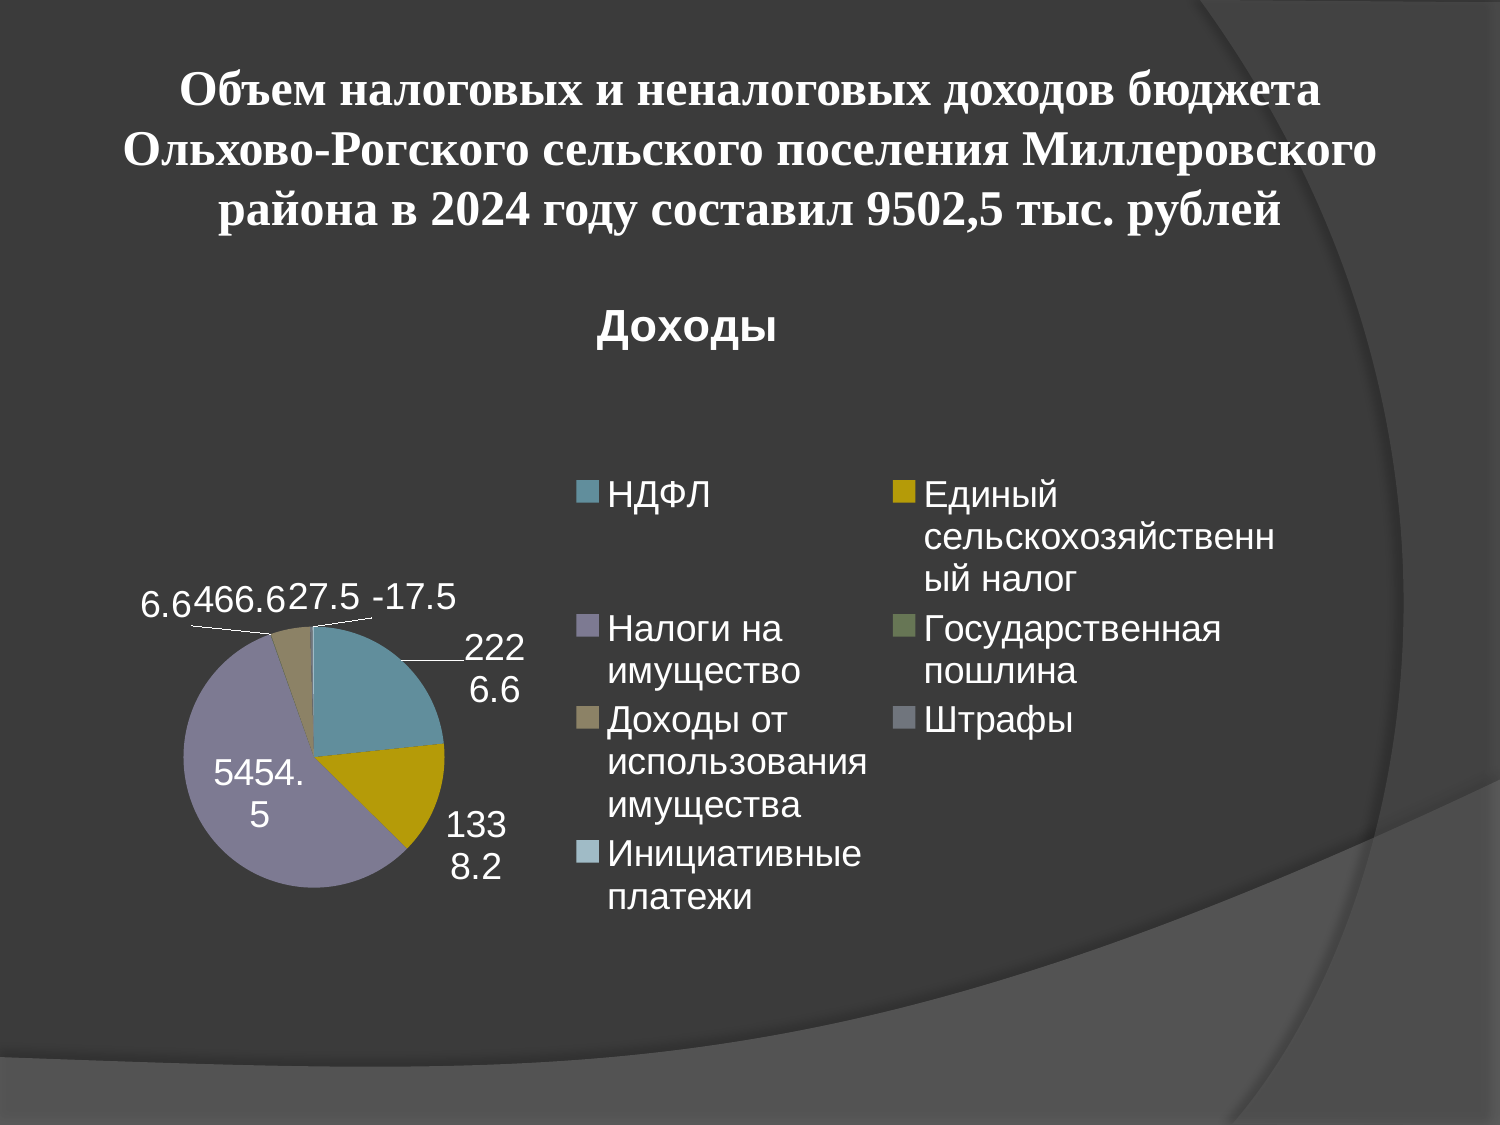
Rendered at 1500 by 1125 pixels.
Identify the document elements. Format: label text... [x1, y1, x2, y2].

chart [74, 262, 1301, 1125]
title Объем налоговых и неналоговых доходов бюджета Ольхово-Рогского сельского поселения Миллеровского района в 2024 году составил 9502,5 тыс. рублей [75, 58, 1425, 293]
